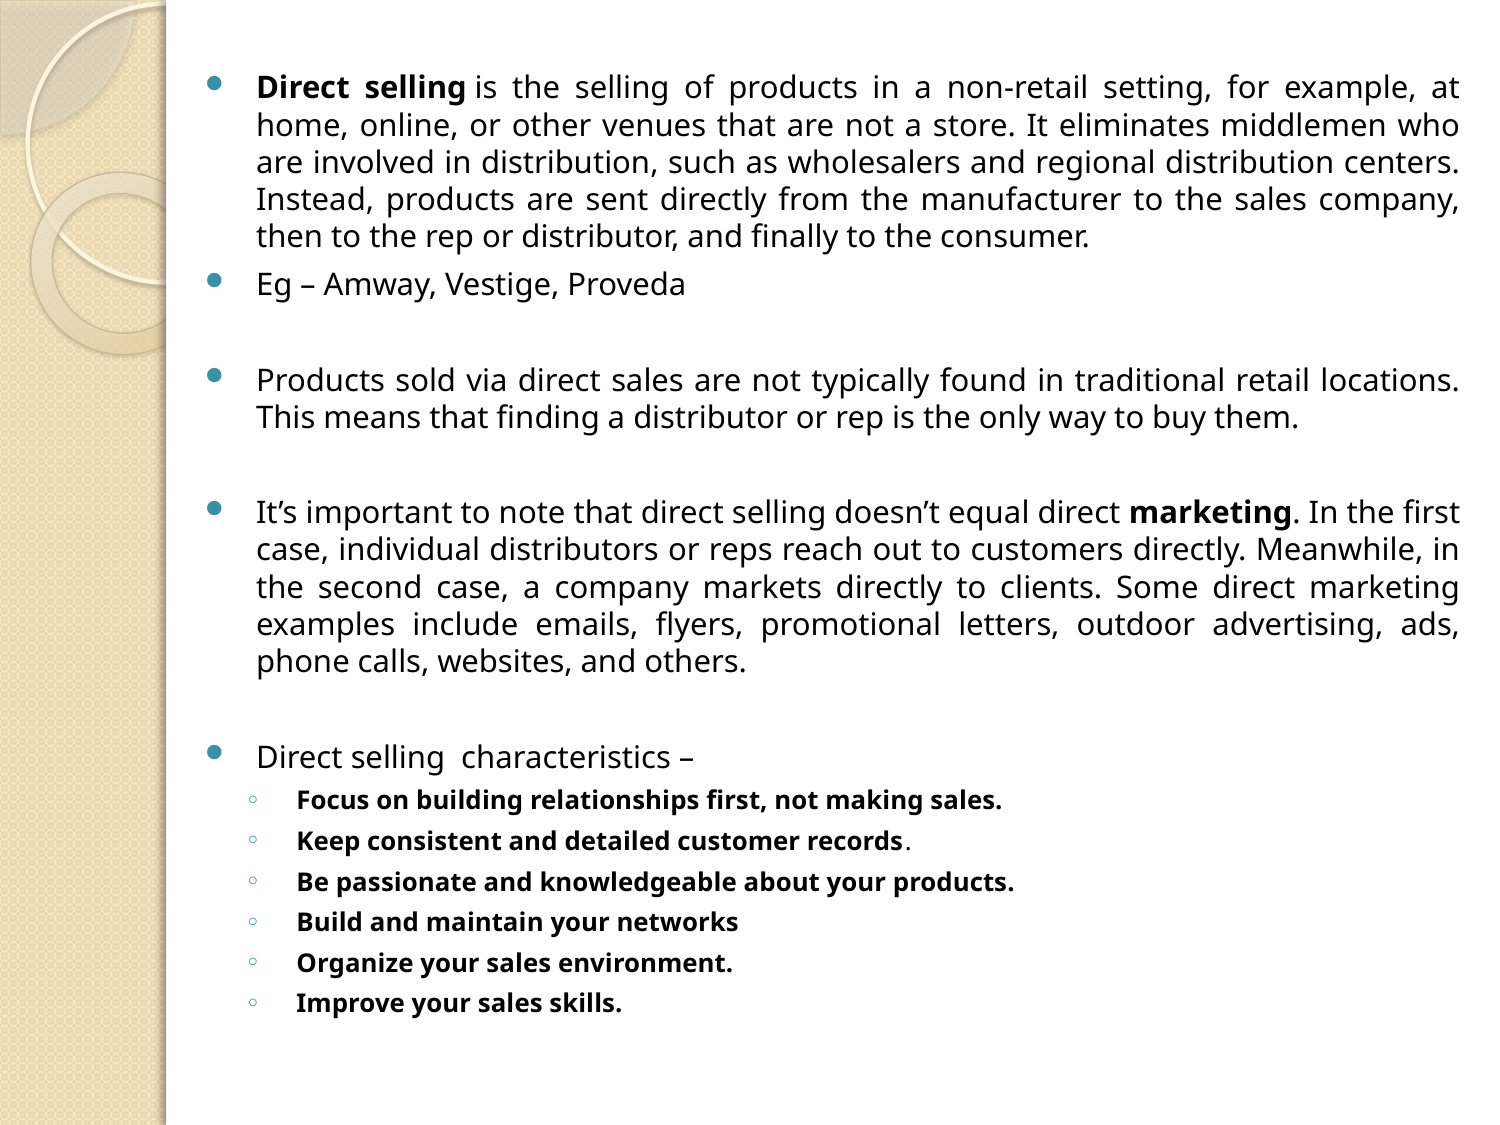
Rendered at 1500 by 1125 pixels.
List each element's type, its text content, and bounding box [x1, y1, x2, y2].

list Direct selling is the selling of products in a non-retail setting, for example, at home, online, or other venues that are not a store. It eliminates middlemen who are involved in distribution, such as wholesalers and regional distribution centers. Instead, products are sent directly from the manufacturer to the sales company, then to the rep or distributor, and finally to the consumer. Eg – Amway, Vestige, Proveda Products sold via direct sales are not typically found in traditional retail locations. This means that finding a distributor or rep is the only way to buy them. It’s important to note that direct selling doesn’t equal direct marketing. In the first case, individual distributors or reps reach out to customers directly. Meanwhile, in the second case, a company markets directly to clients. Some direct marketing examples include emails, flyers, promotional letters, outdoor advertising, ads, phone calls, websites, and others. Direct selling characteristics – Focus on building relationships first, not making sales. Keep consistent and detailed customer records. Be passionate and knowledgeable about your products. Build and maintain your networks Organize your sales environment. Improve your sales skills. [187, 12, 1475, 1038]
